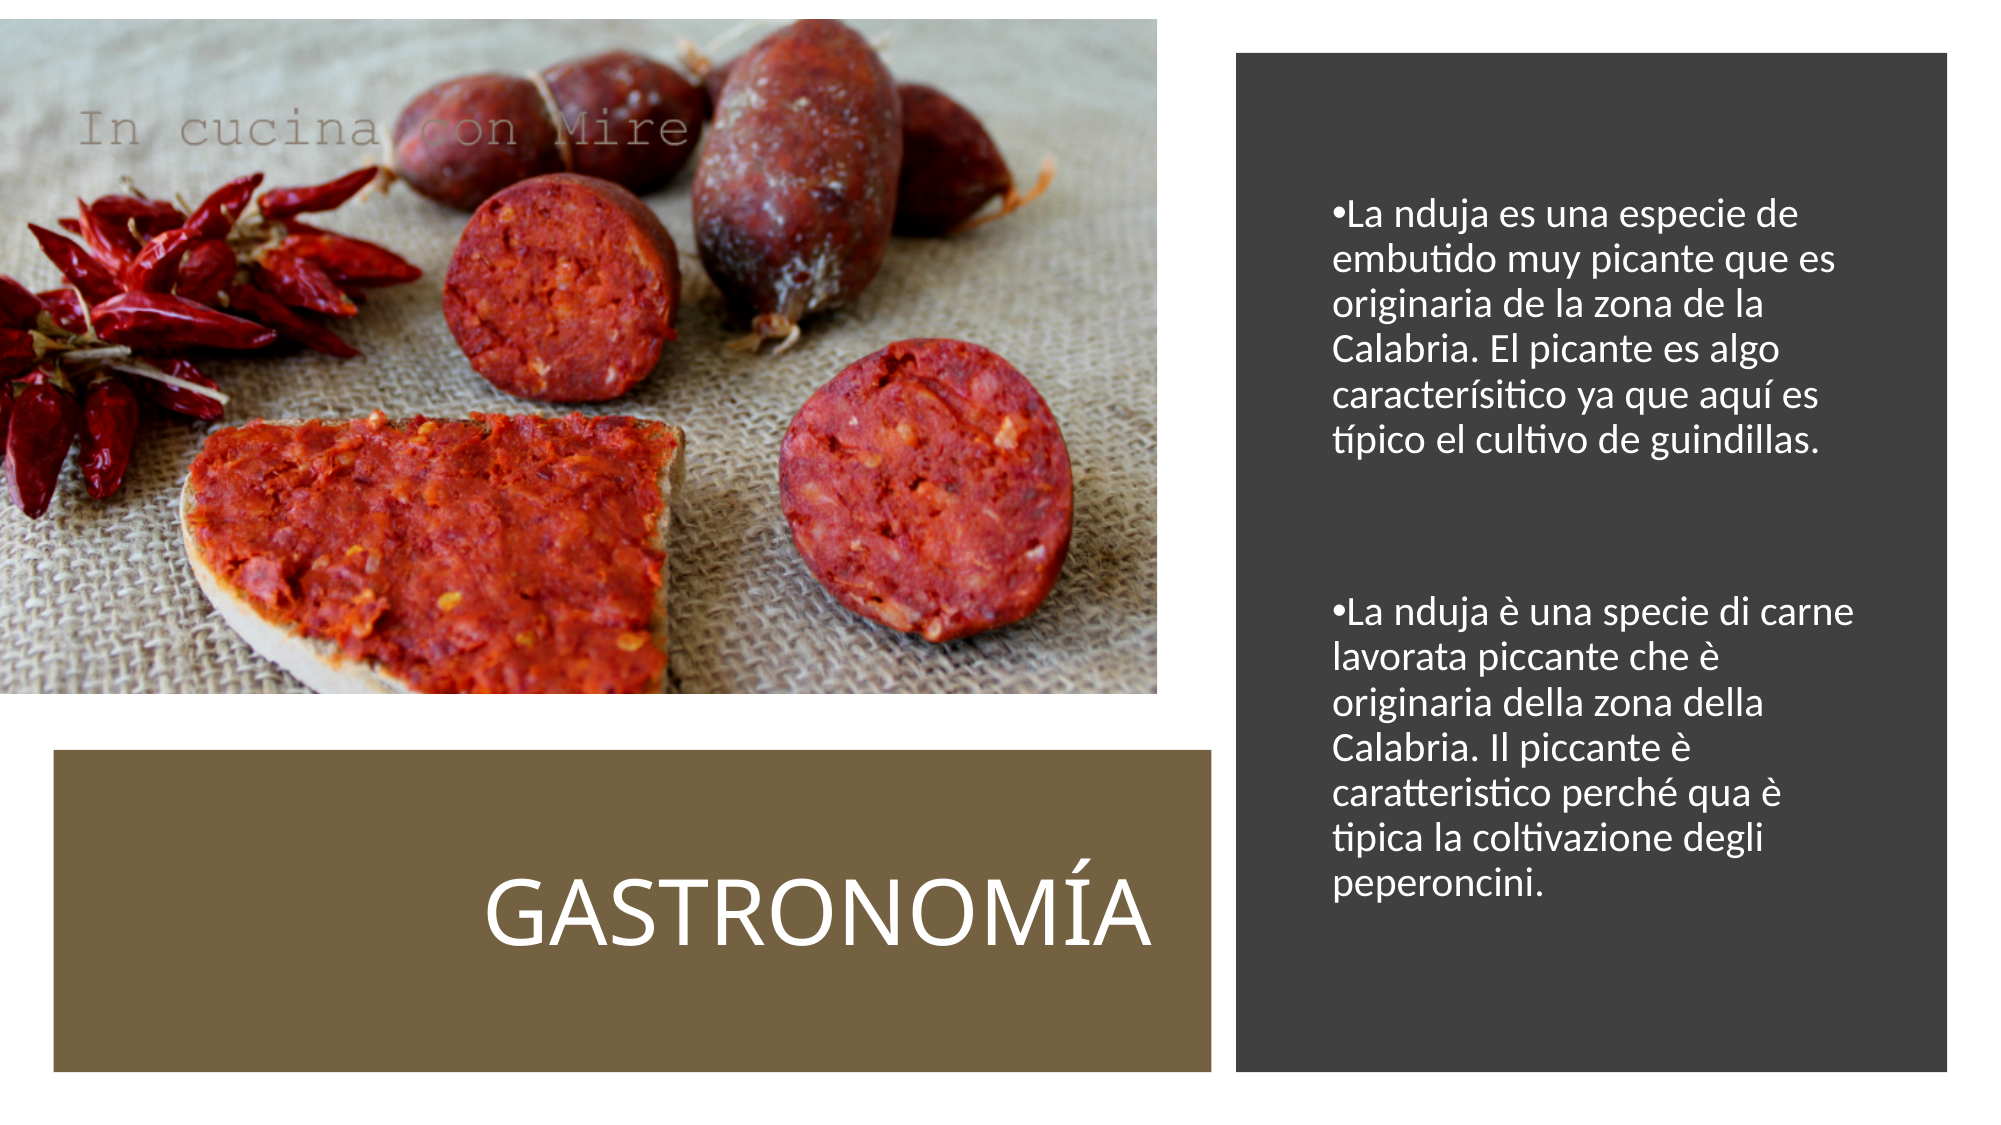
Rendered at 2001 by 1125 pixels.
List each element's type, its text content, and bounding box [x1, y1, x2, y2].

text_box [1235, 52, 1948, 1073]
title GASTRONOMÍA [85, 782, 1168, 1049]
text_box La nduja es una especie de embutido muy picante que es originaria de la zona de la Calabria. El picante es algo caracterísitico ya que aquí es típico el cultivo de guindillas. La nduja è una specie di carne lavorata piccante che è originaria della zona della Calabria. Il piccante è caratteristico perché qua è tipica la coltivazione degli peperoncini. [1317, 150, 1879, 947]
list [0, 19, 1158, 694]
text_box [53, 749, 1212, 1073]
